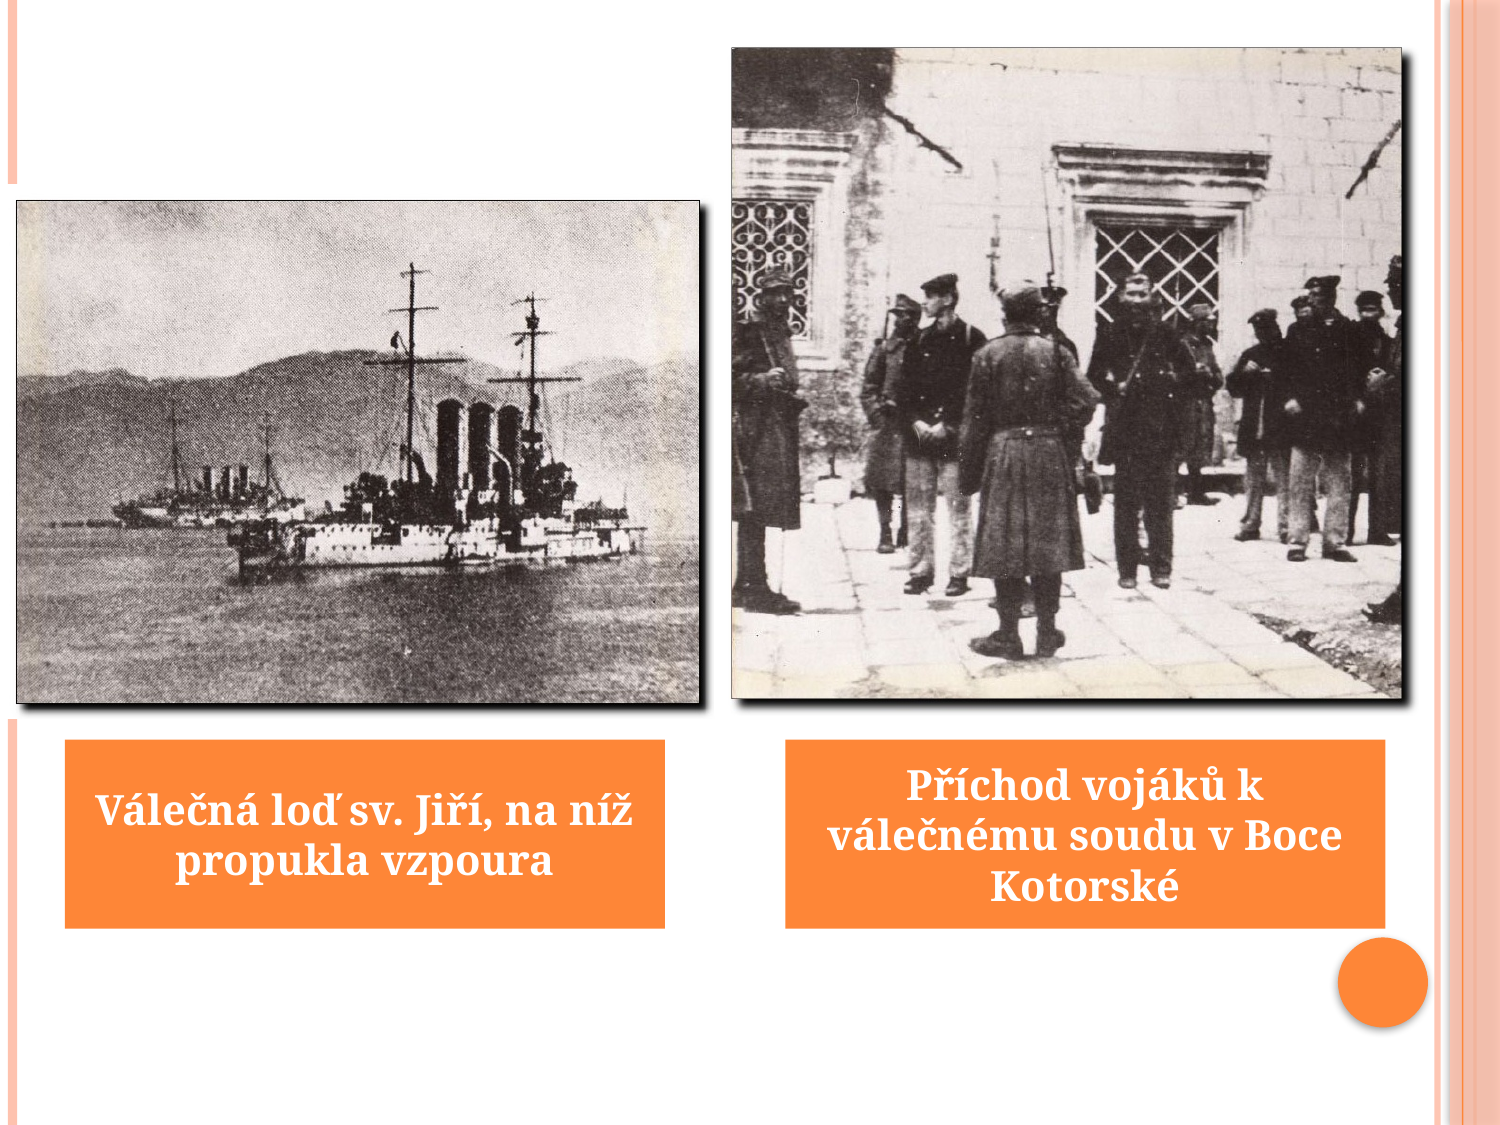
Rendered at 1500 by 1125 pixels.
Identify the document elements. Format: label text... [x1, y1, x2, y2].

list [0, 183, 709, 720]
list Válečná loď sv. Jiří, na níž propukla vzpoura [64, 739, 665, 929]
list Příchod vojáků k válečnému soudu v Boce Kotorské [785, 739, 1386, 929]
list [714, 30, 1420, 717]
